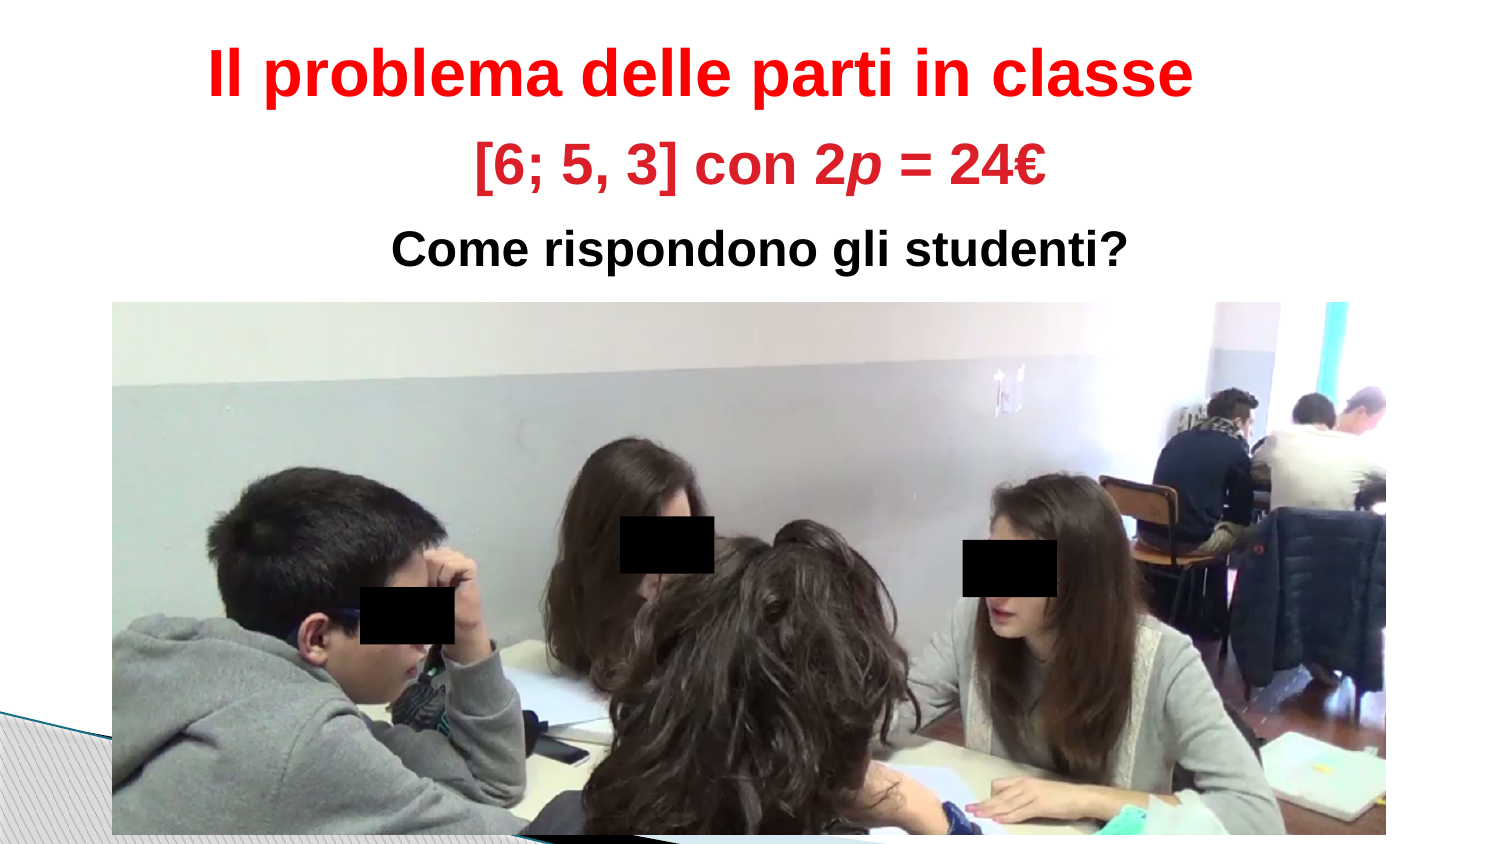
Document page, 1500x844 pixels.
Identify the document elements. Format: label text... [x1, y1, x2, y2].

picture [111, 302, 1386, 835]
title Il problema delle parti in classe [147, 0, 1256, 141]
text_box [6; 5, 3] con 2p = 24€ [400, 119, 1121, 204]
text_box Come rispondono gli studenti? [122, 209, 1399, 284]
